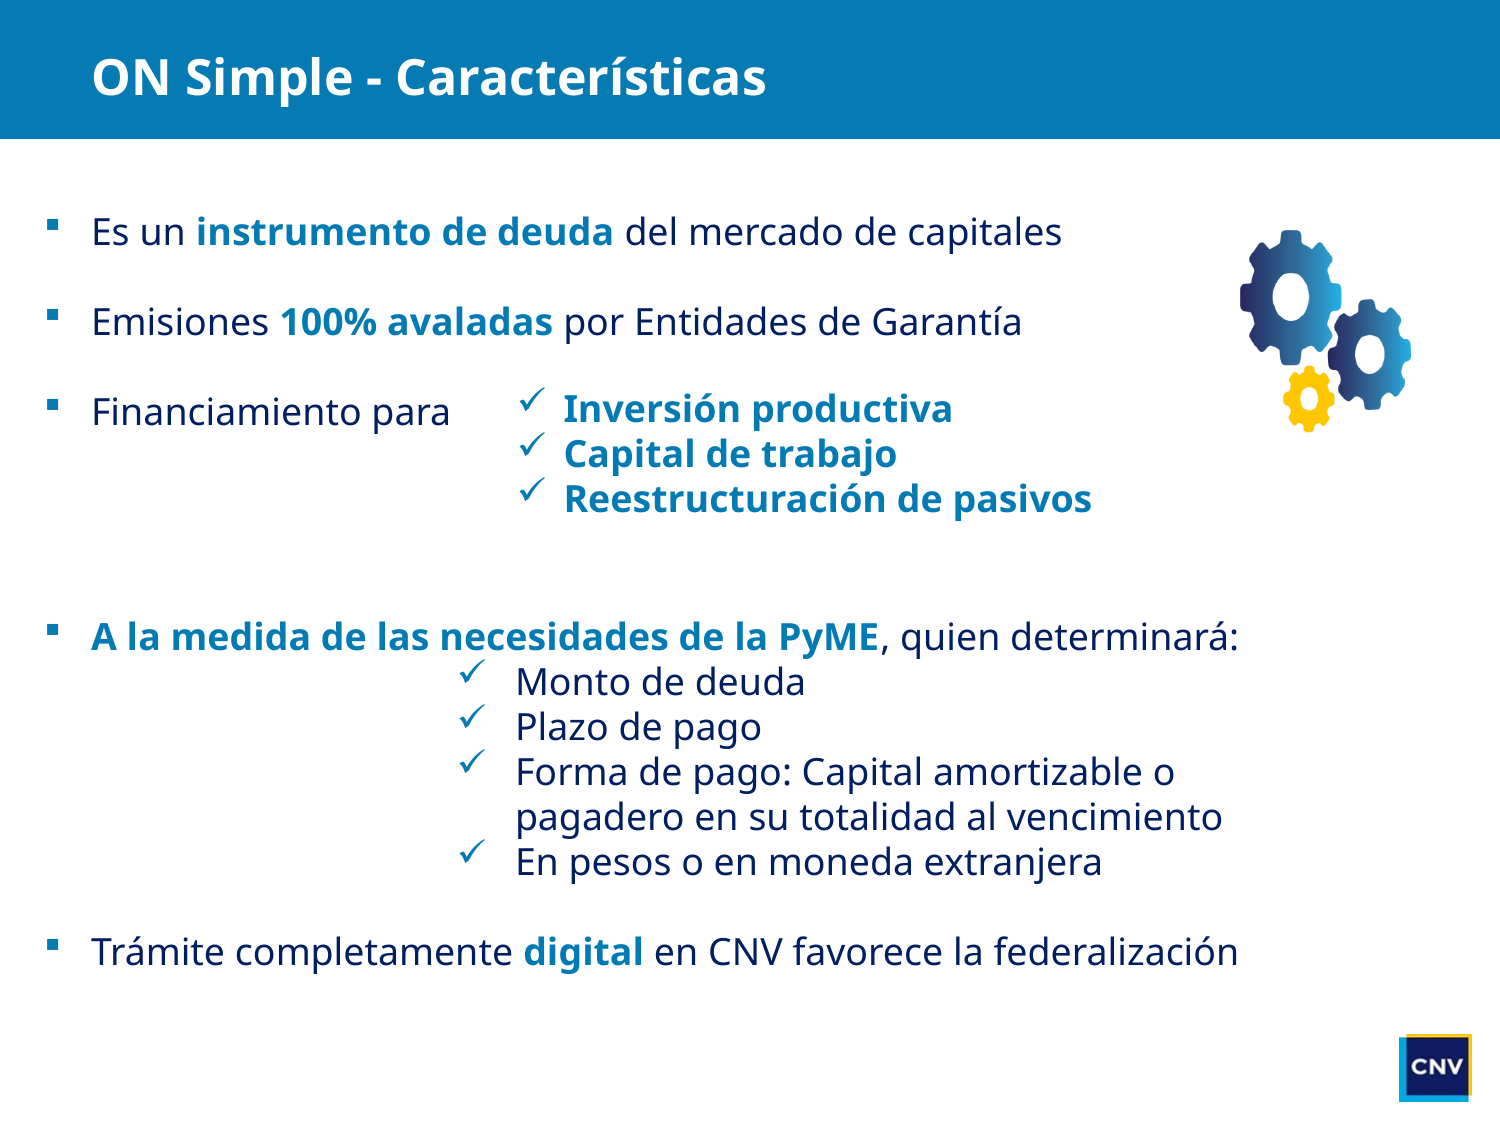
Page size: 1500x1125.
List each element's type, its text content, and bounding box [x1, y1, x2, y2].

text_box Inversión productiva Capital de trabajo Reestructuración de pasivos [501, 377, 1140, 573]
text_box [0, 0, 1500, 139]
text_box Es un instrumento de deuda del mercado de capitales Emisiones 100% avaladas por Entidades de Garantía Financiamiento para A la medida de las necesidades de la PyME, quien determinará: Monto de deuda Plazo de pago Forma de pago: Capital amortizable o pagadero en su totalidad al vencimiento En pesos o en moneda extranjera Trámite completamente digital en CNV favorece la federalización [29, 200, 1353, 980]
picture [1399, 1034, 1472, 1103]
text_box ON Simple - Características [77, 37, 1500, 113]
picture [1227, 199, 1424, 462]
